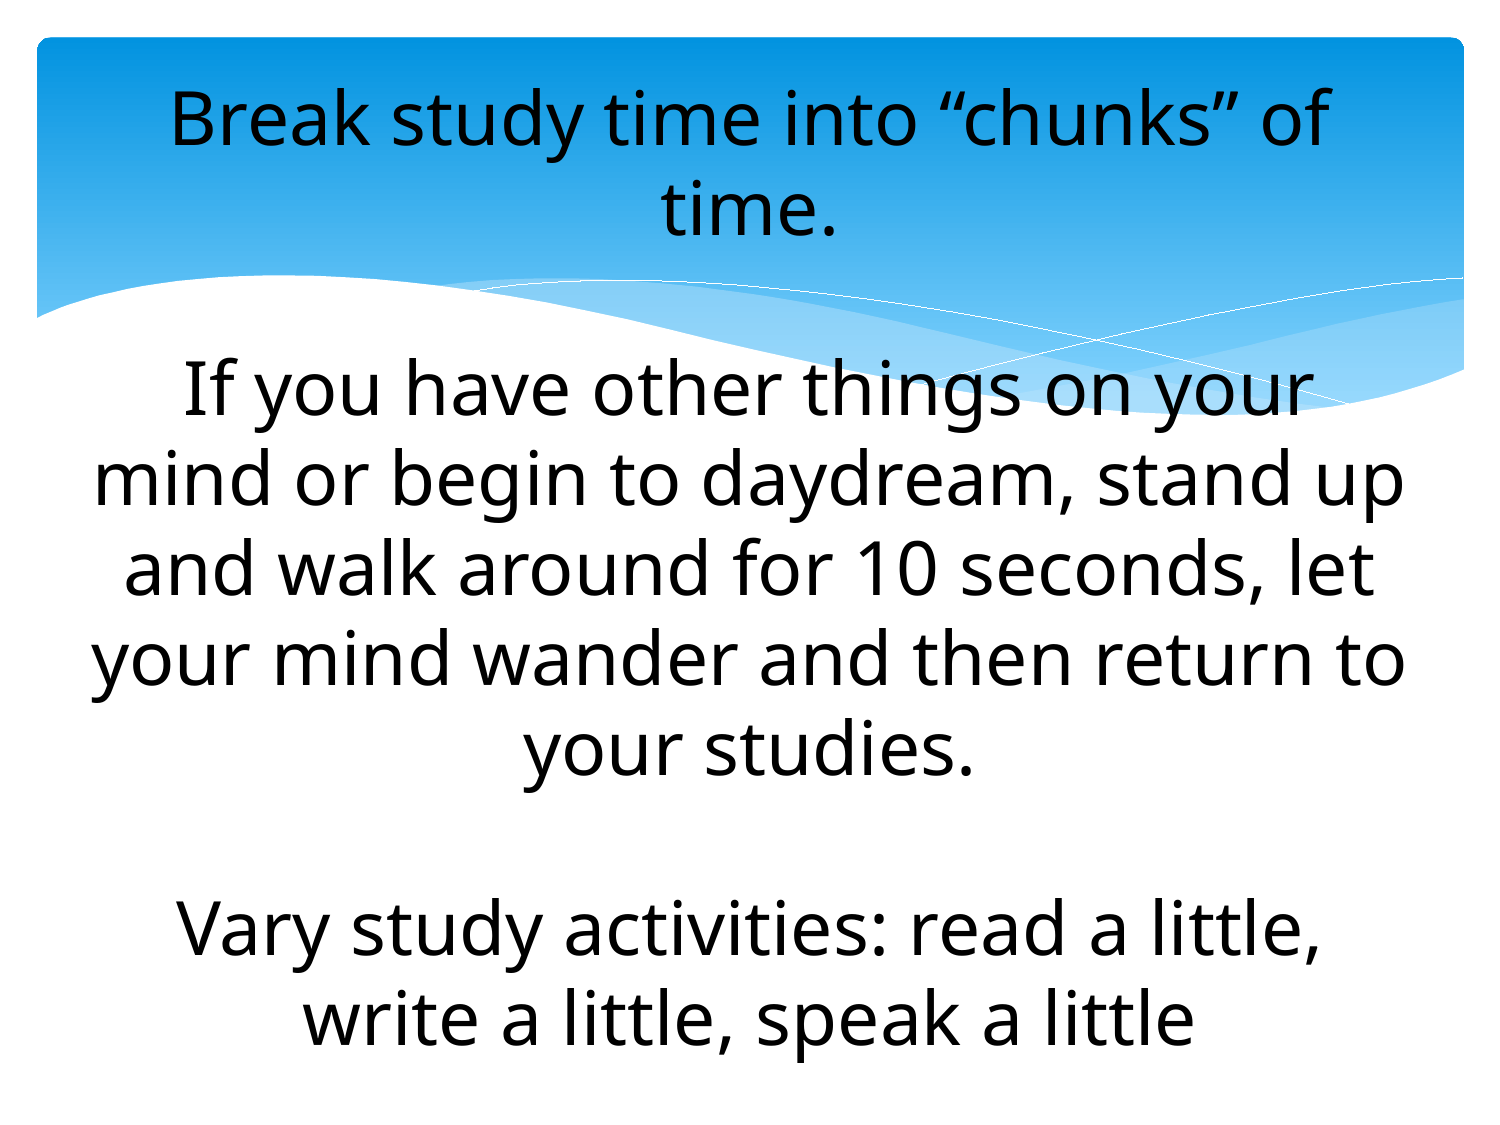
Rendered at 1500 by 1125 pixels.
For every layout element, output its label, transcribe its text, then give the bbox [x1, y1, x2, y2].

title Break study time into “chunks” of time. If you have other things on your mind or begin to daydream, stand up and walk around for 10 seconds, let your mind wander and then return to your studies. Vary study activities: read a little, write a little, speak a little [75, 55, 1425, 1075]
